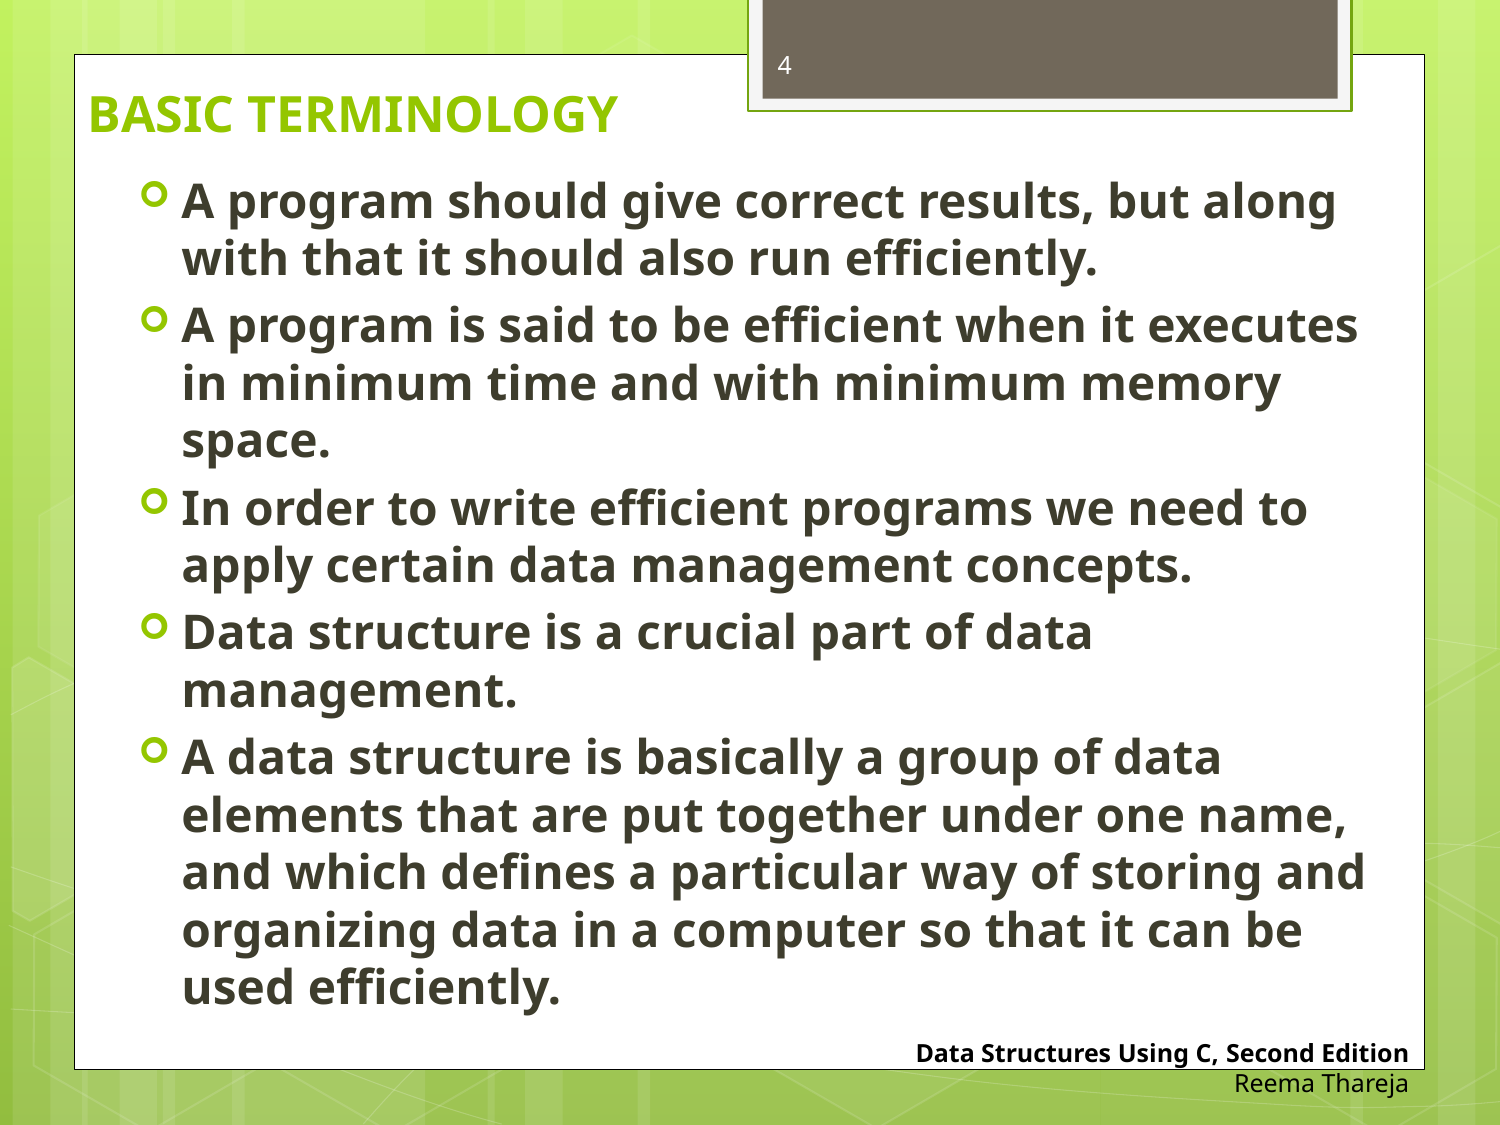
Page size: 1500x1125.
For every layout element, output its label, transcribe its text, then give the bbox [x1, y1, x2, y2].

title BASIC TERMINOLOGY [72, 37, 1225, 150]
footer Data Structures Using C, Second Edition Reema Thareja [849, 1037, 1425, 1098]
slide_number 4 [762, 36, 982, 97]
list A program should give correct results, but along with that it should also run efficiently. A program is said to be efficient when it executes in minimum time and with minimum memory space. In order to write efficient programs we need to apply certain data management concepts. Data structure is a crucial part of data management. A data structure is basically a group of data elements that are put together under one name, and which defines a particular way of storing and organizing data in a computer so that it can be used efficiently. [112, 162, 1400, 1025]
